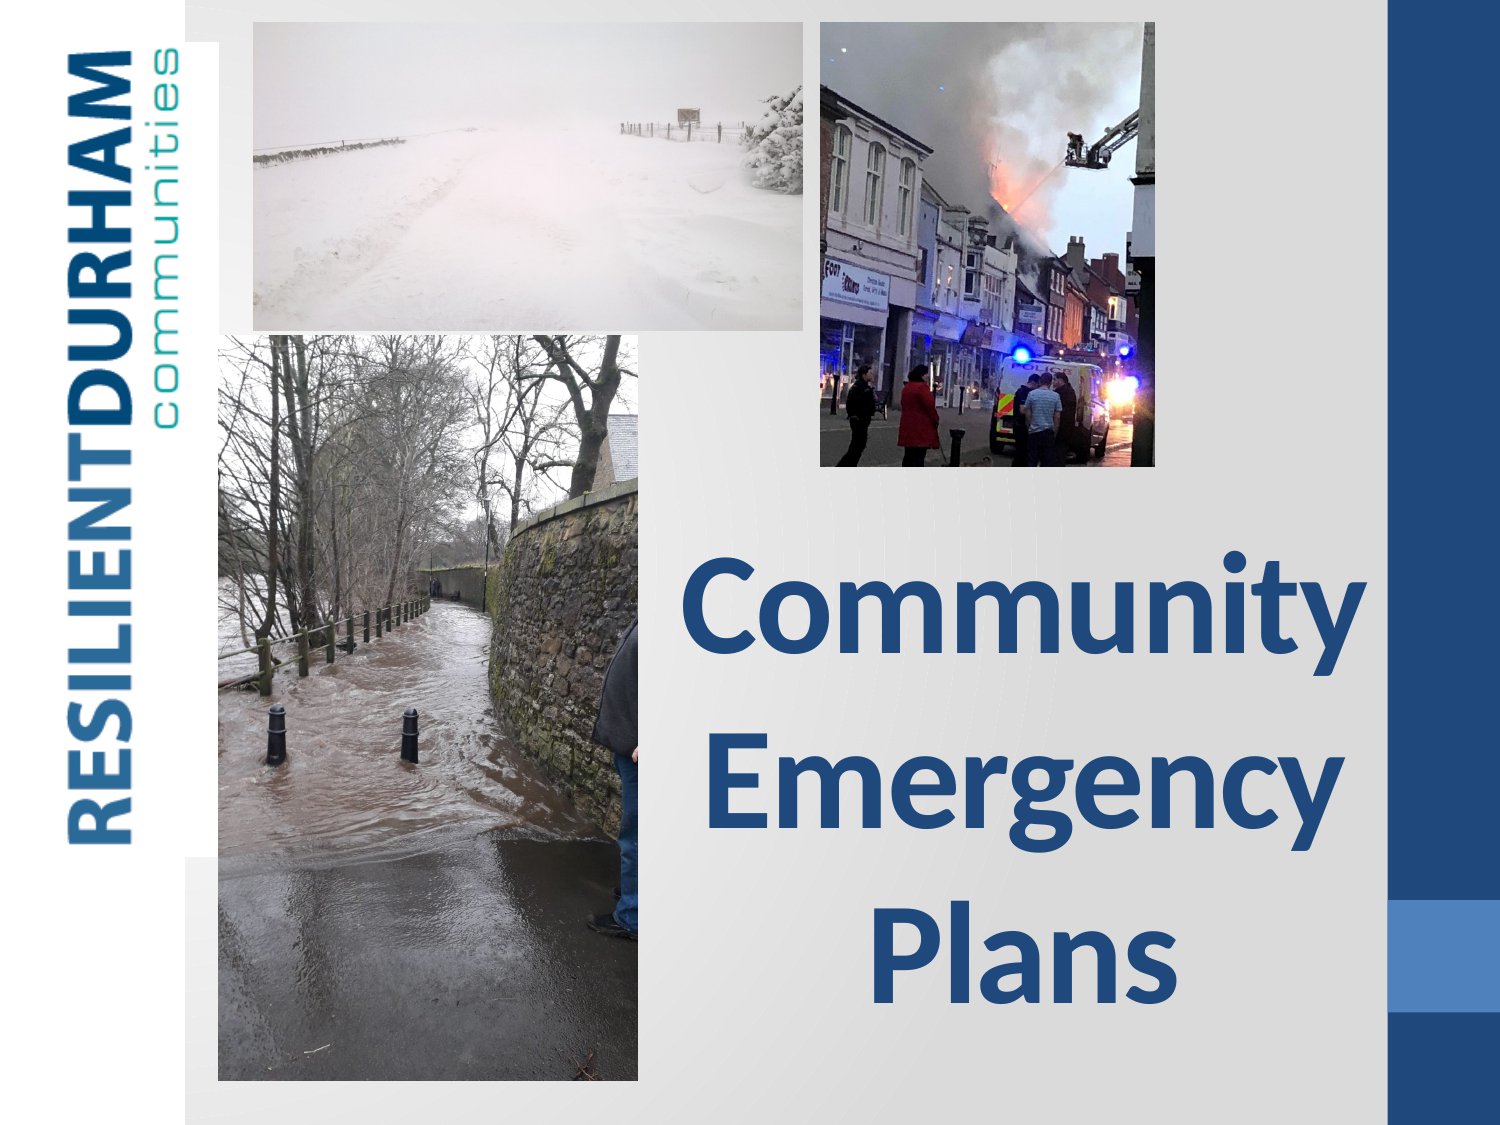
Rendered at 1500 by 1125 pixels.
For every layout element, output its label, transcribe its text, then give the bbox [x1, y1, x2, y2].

picture [5, 42, 639, 1082]
picture [253, 21, 803, 331]
text_box [0, 0, 185, 1125]
picture [820, 22, 1155, 468]
title Community Emergency Plans [648, 765, 1475, 1041]
